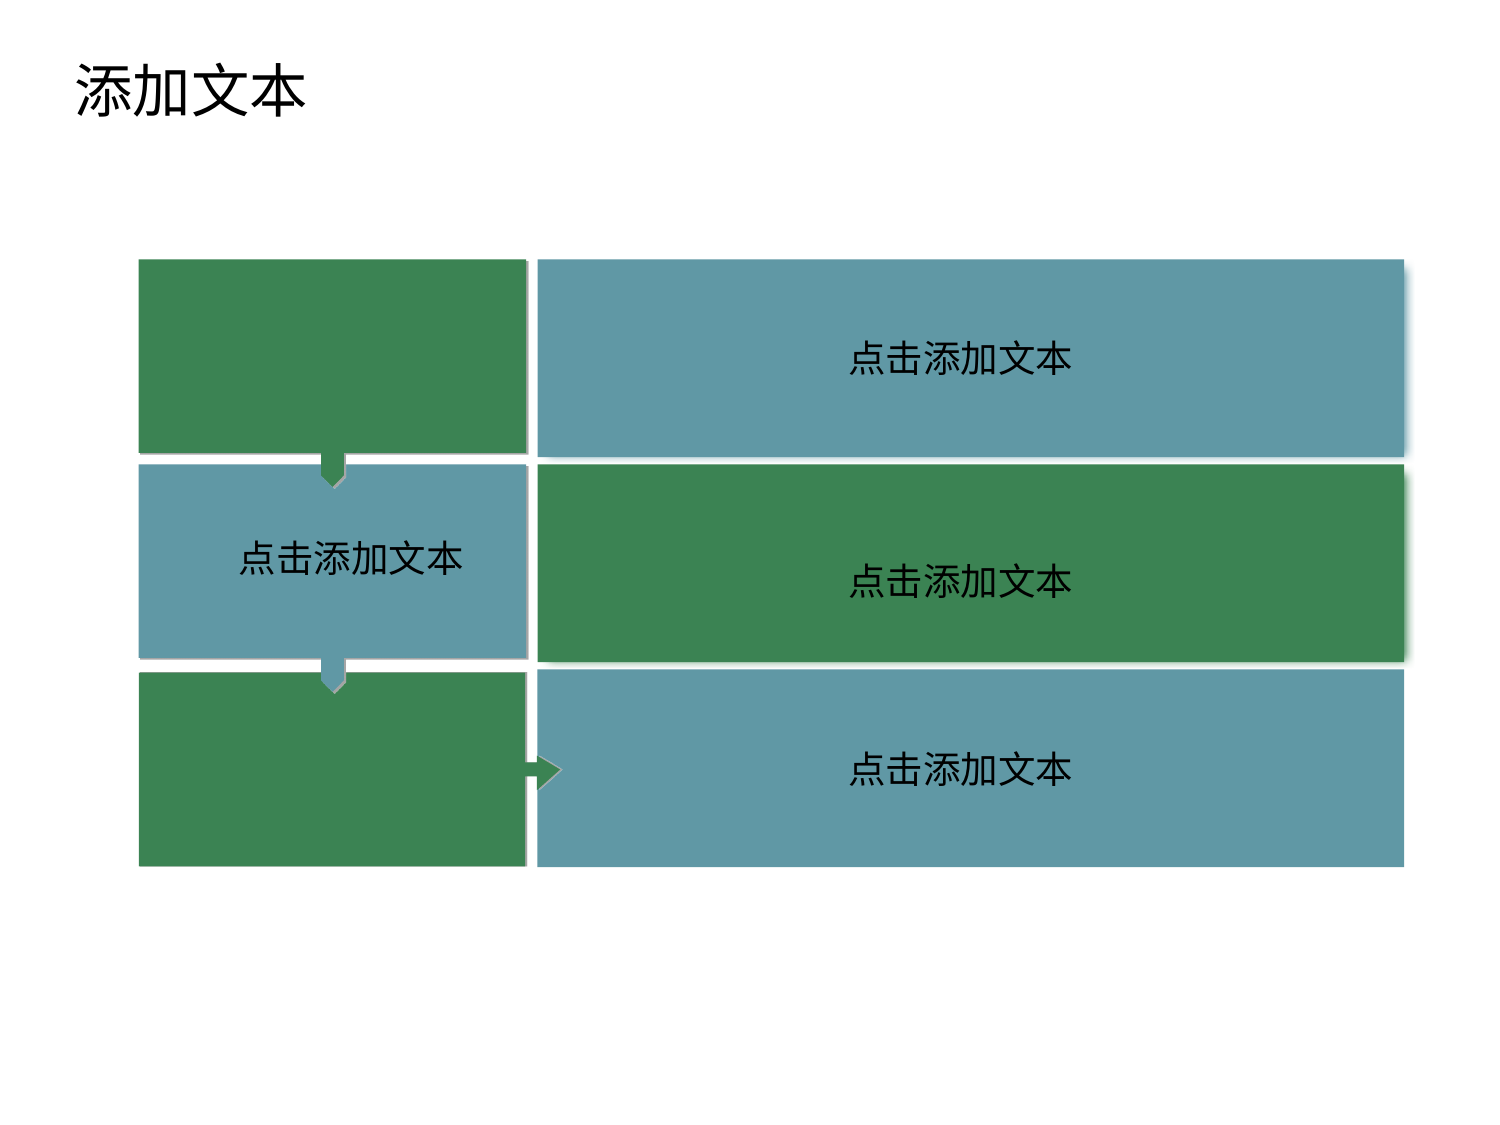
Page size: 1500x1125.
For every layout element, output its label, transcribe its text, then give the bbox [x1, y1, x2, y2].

text_box 添加文本 [60, 46, 323, 132]
text_box 点击添加文本 [223, 527, 479, 588]
text_box [138, 672, 561, 867]
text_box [537, 464, 1415, 670]
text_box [537, 259, 1415, 464]
text_box [537, 678, 1405, 868]
text_box [138, 259, 527, 487]
text_box [138, 464, 527, 692]
text_box 点击添加文本 [833, 738, 1089, 798]
